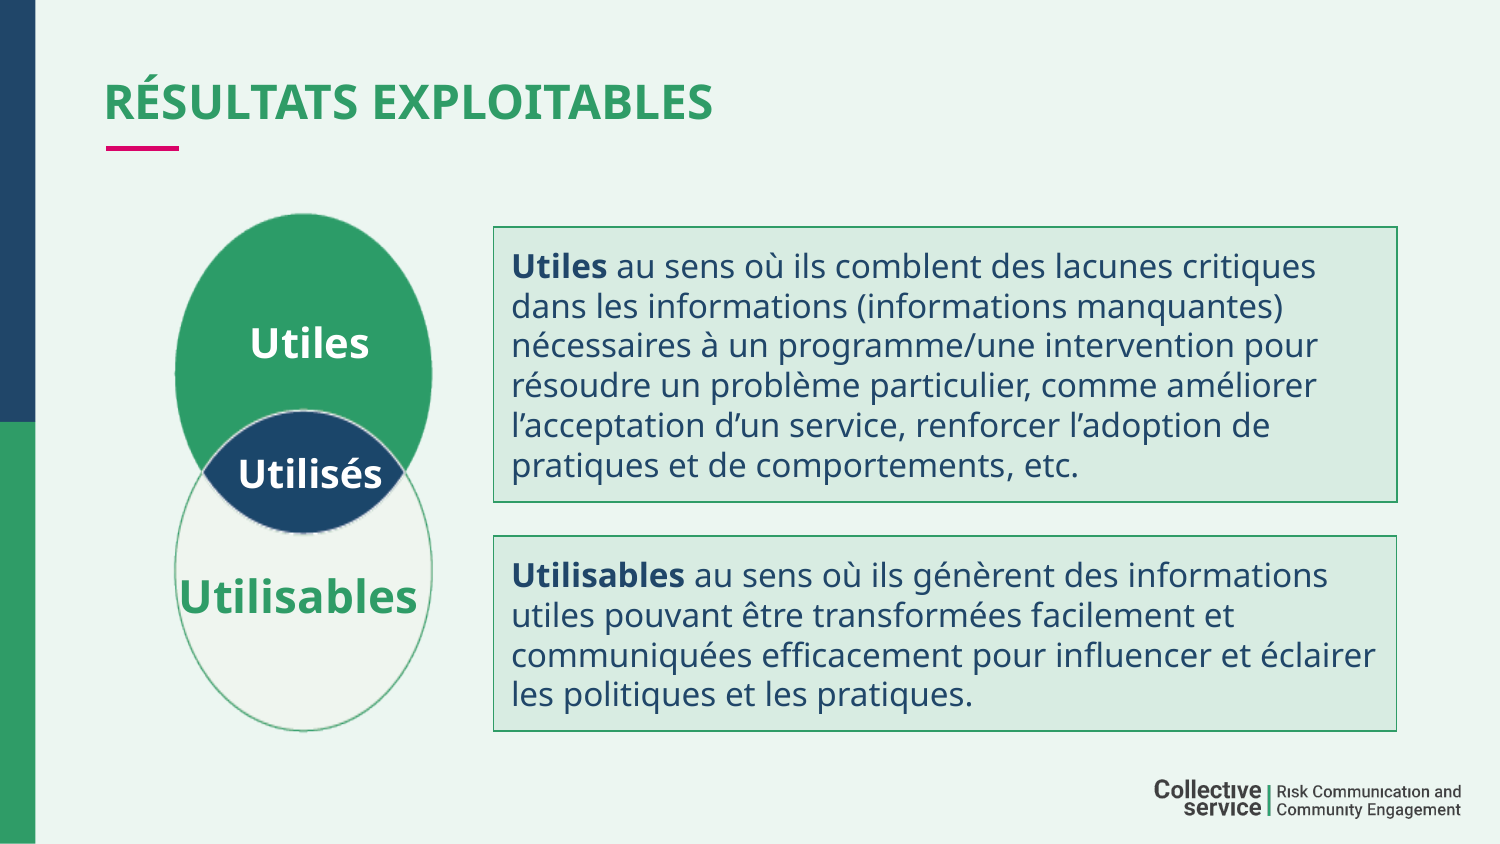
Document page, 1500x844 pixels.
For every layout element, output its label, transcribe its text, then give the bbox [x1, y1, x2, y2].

picture [1139, 774, 1470, 826]
title RÉSULTATS EXPLOITABLES [103, 70, 1397, 227]
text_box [141, 167, 1398, 771]
